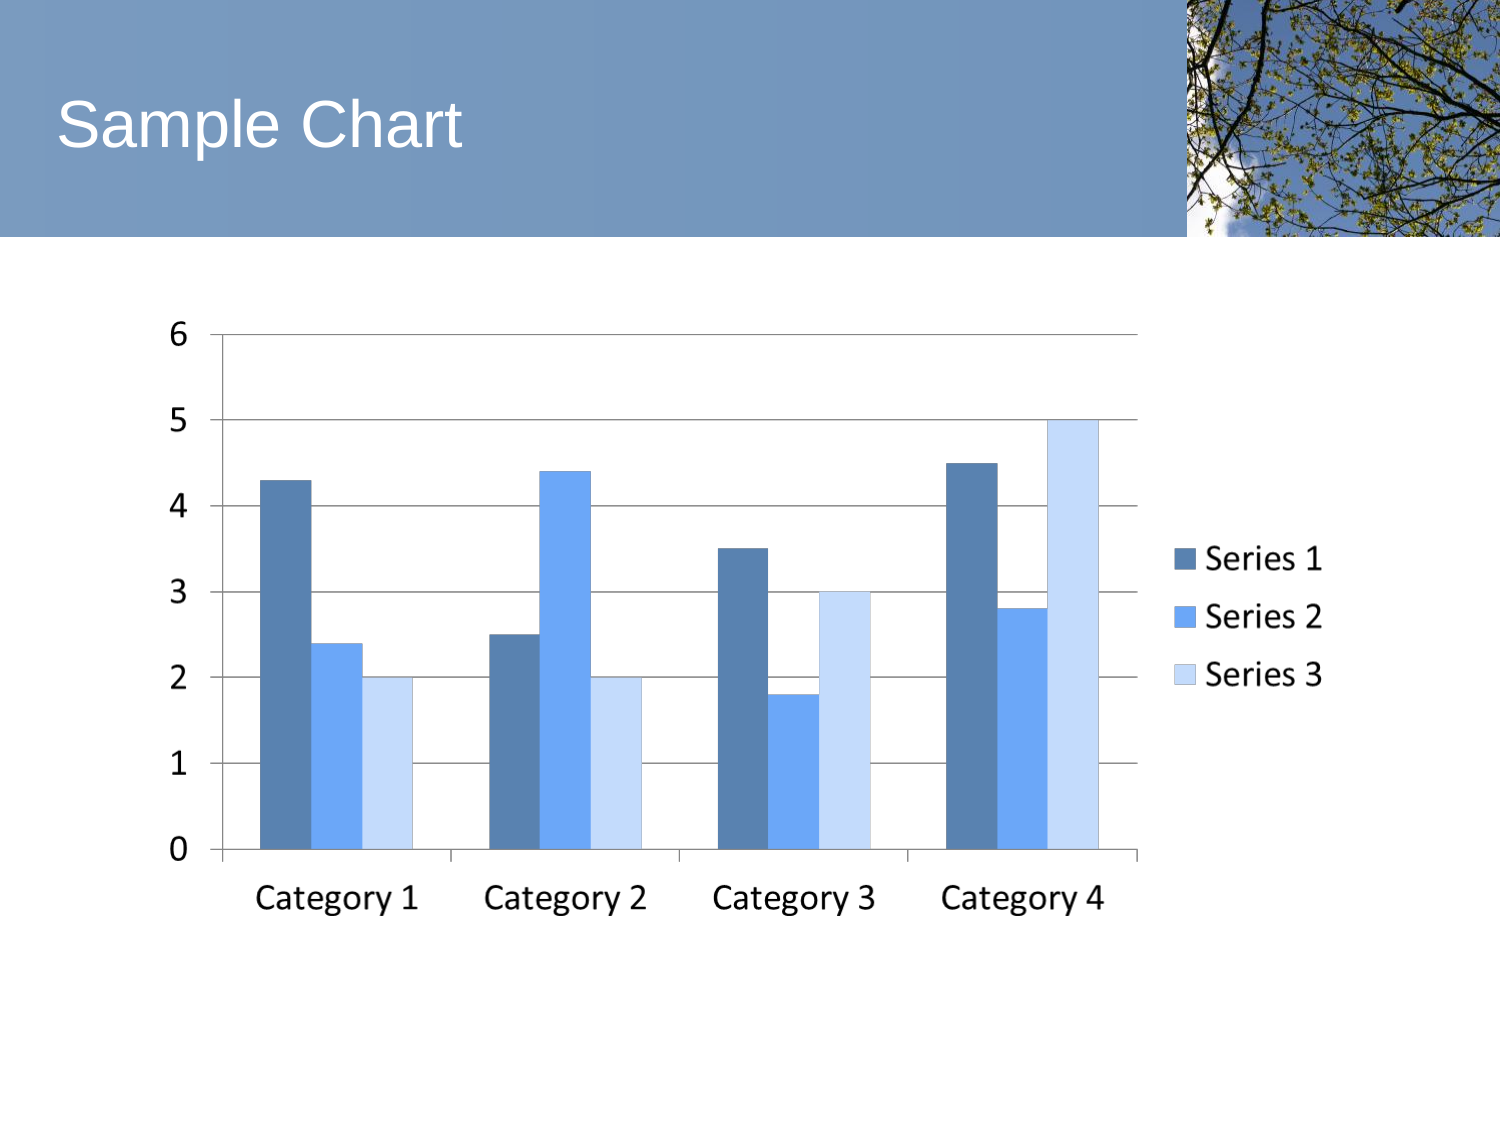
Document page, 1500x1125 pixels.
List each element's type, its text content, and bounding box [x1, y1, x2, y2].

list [147, 293, 1353, 942]
picture [1187, 0, 1500, 237]
title Sample Chart [41, 45, 1164, 197]
